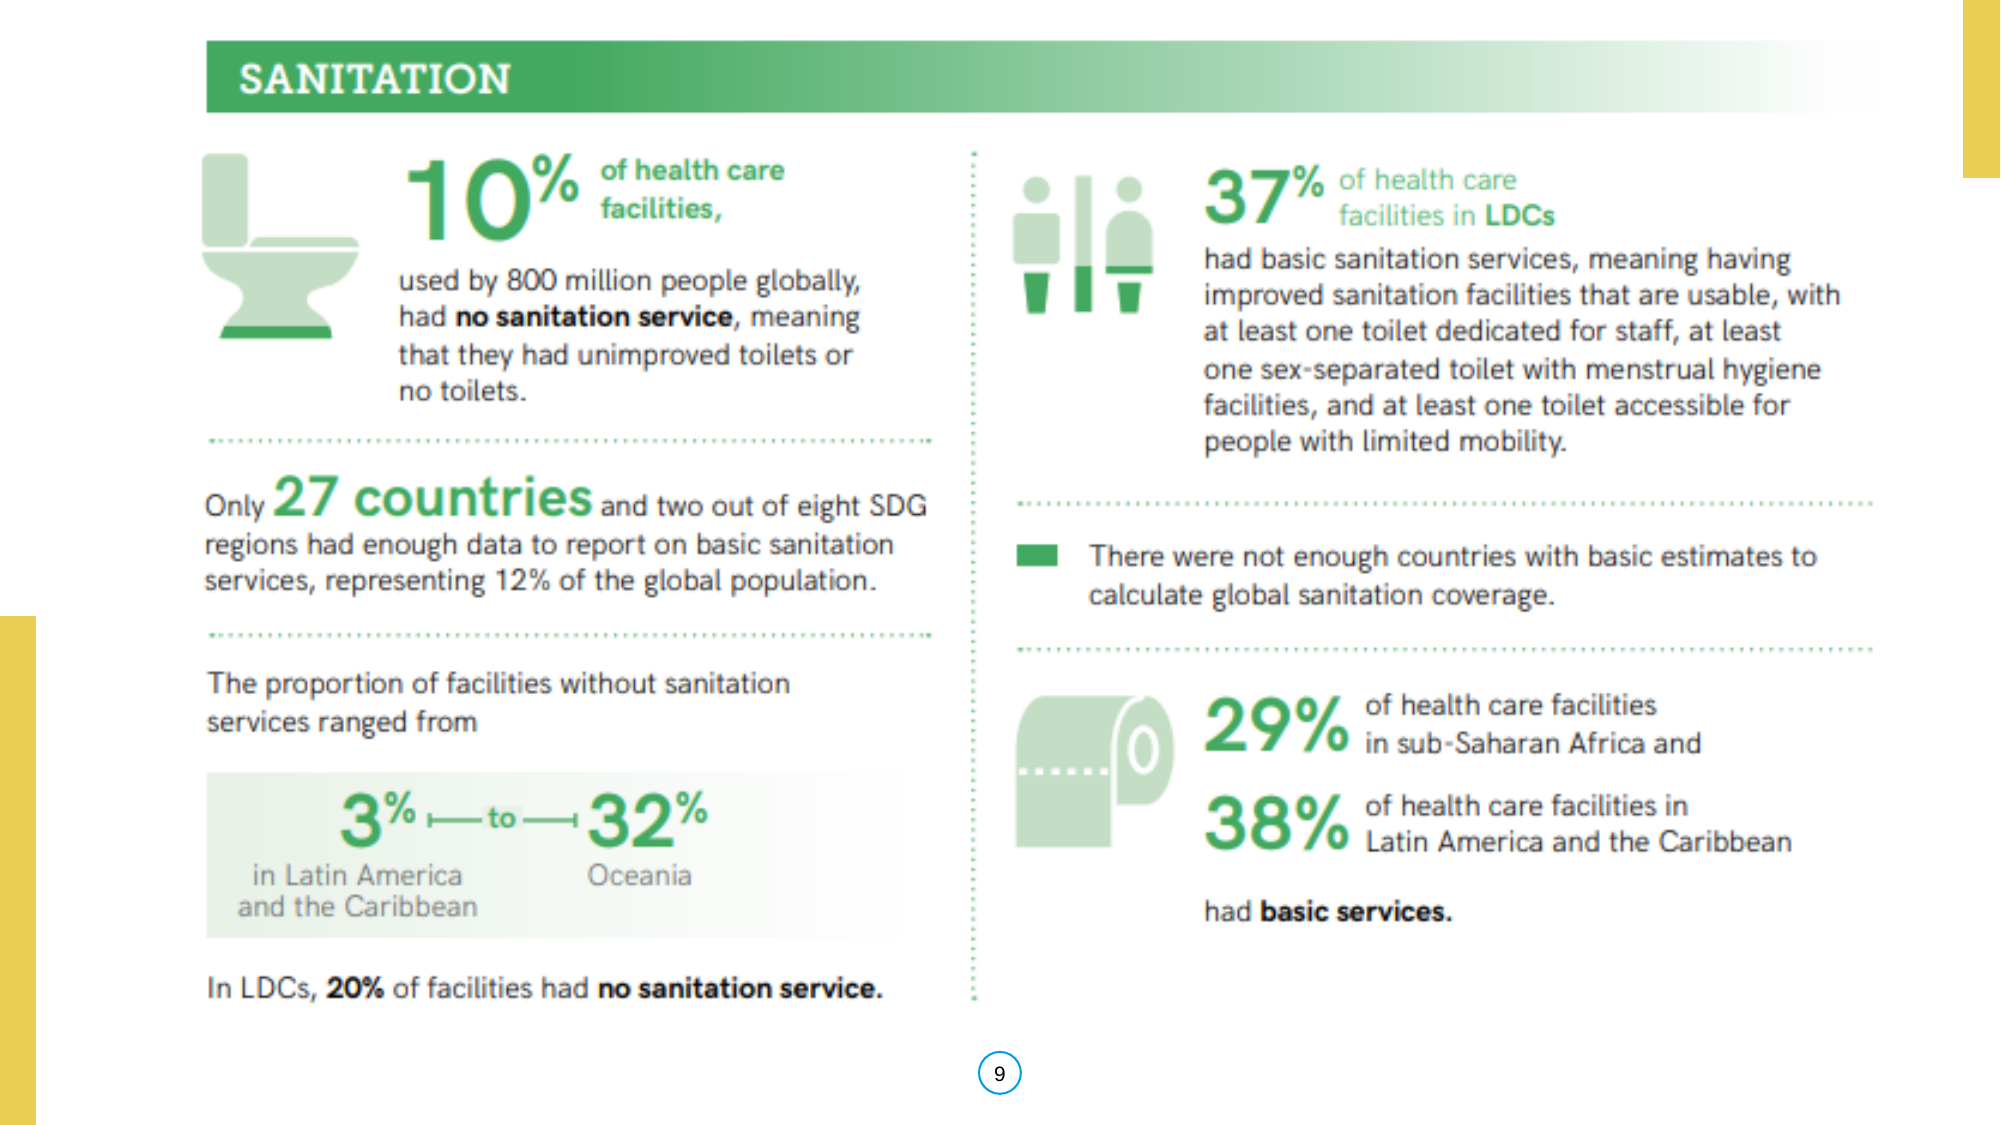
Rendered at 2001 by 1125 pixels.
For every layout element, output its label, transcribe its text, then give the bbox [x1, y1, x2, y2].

picture [180, 15, 1878, 1037]
slide_number 9 [0, 1042, 2000, 1103]
